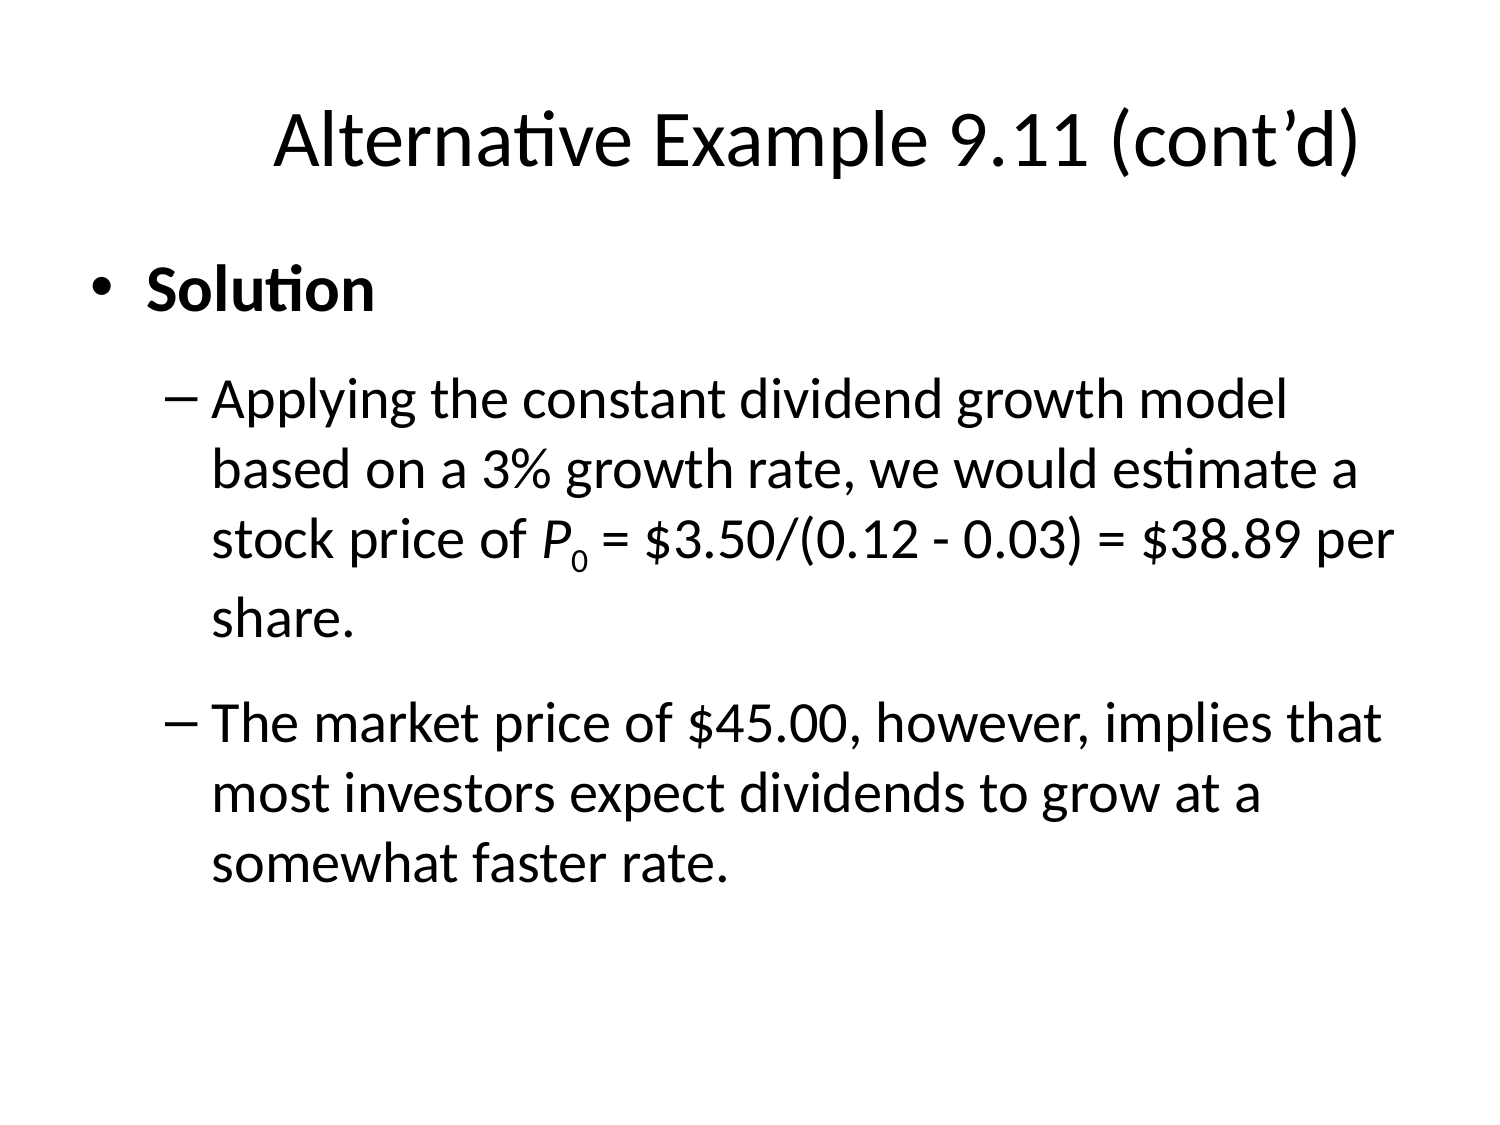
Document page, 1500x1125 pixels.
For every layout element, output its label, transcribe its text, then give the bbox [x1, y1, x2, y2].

title Alternative Example 9.11 (cont’d) [187, 40, 1451, 229]
list Solution Applying the constant dividend growth model based on a 3% growth rate, we would estimate a stock price of P0 = $3.50/(0.12 - 0.03) = $38.89 per share. The market price of $45.00, however, implies that most investors expect dividends to grow at a somewhat faster rate. [74, 237, 1451, 1001]
